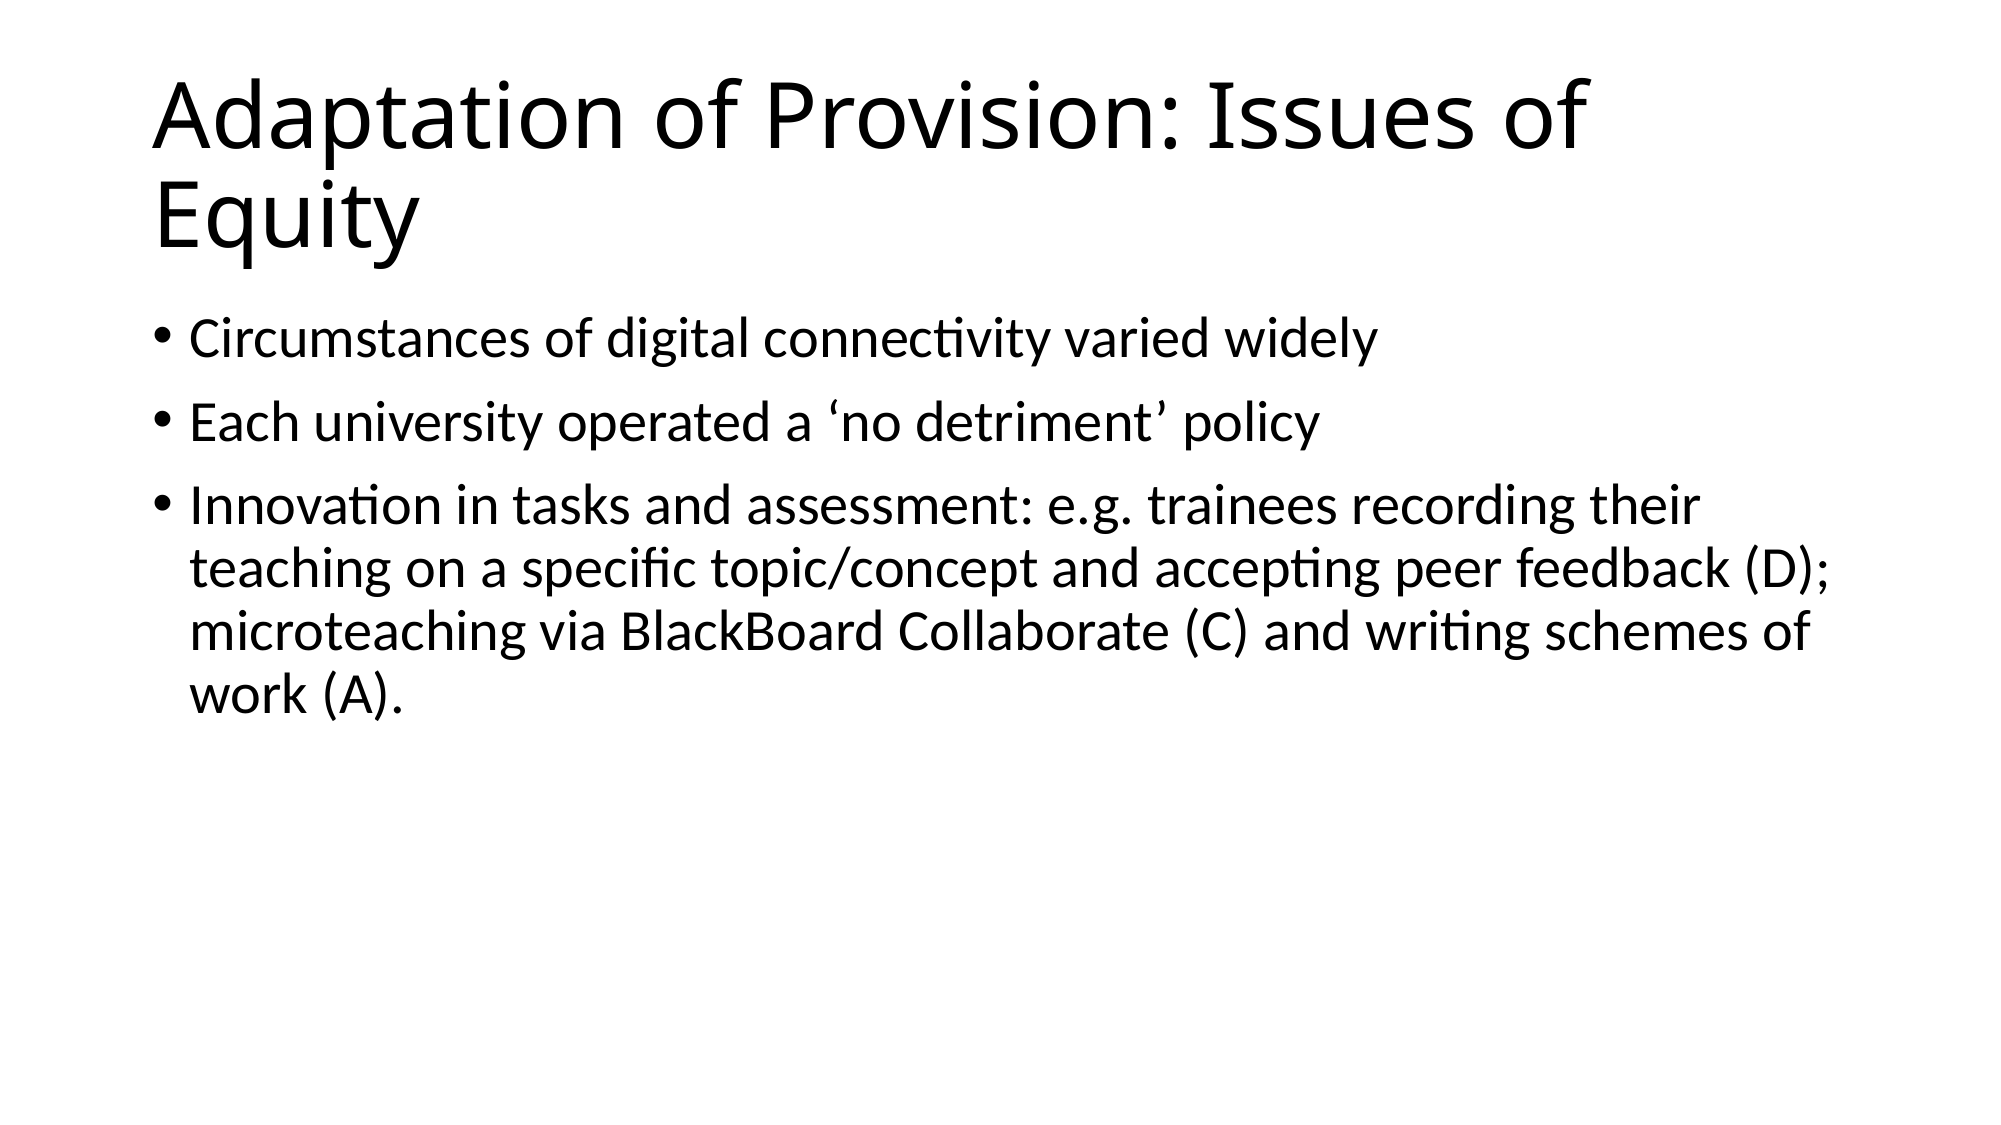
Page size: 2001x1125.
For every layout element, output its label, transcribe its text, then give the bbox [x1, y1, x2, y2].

title Adaptation of Provision: Issues of Equity [137, 59, 1863, 278]
list Circumstances of digital connectivity varied widely Each university operated a ‘no detriment’ policy Innovation in tasks and assessment: e.g. trainees recording their teaching on a specific topic/concept and accepting peer feedback (D); microteaching via BlackBoard Collaborate (C) and writing schemes of work (A). [137, 299, 1863, 1014]
